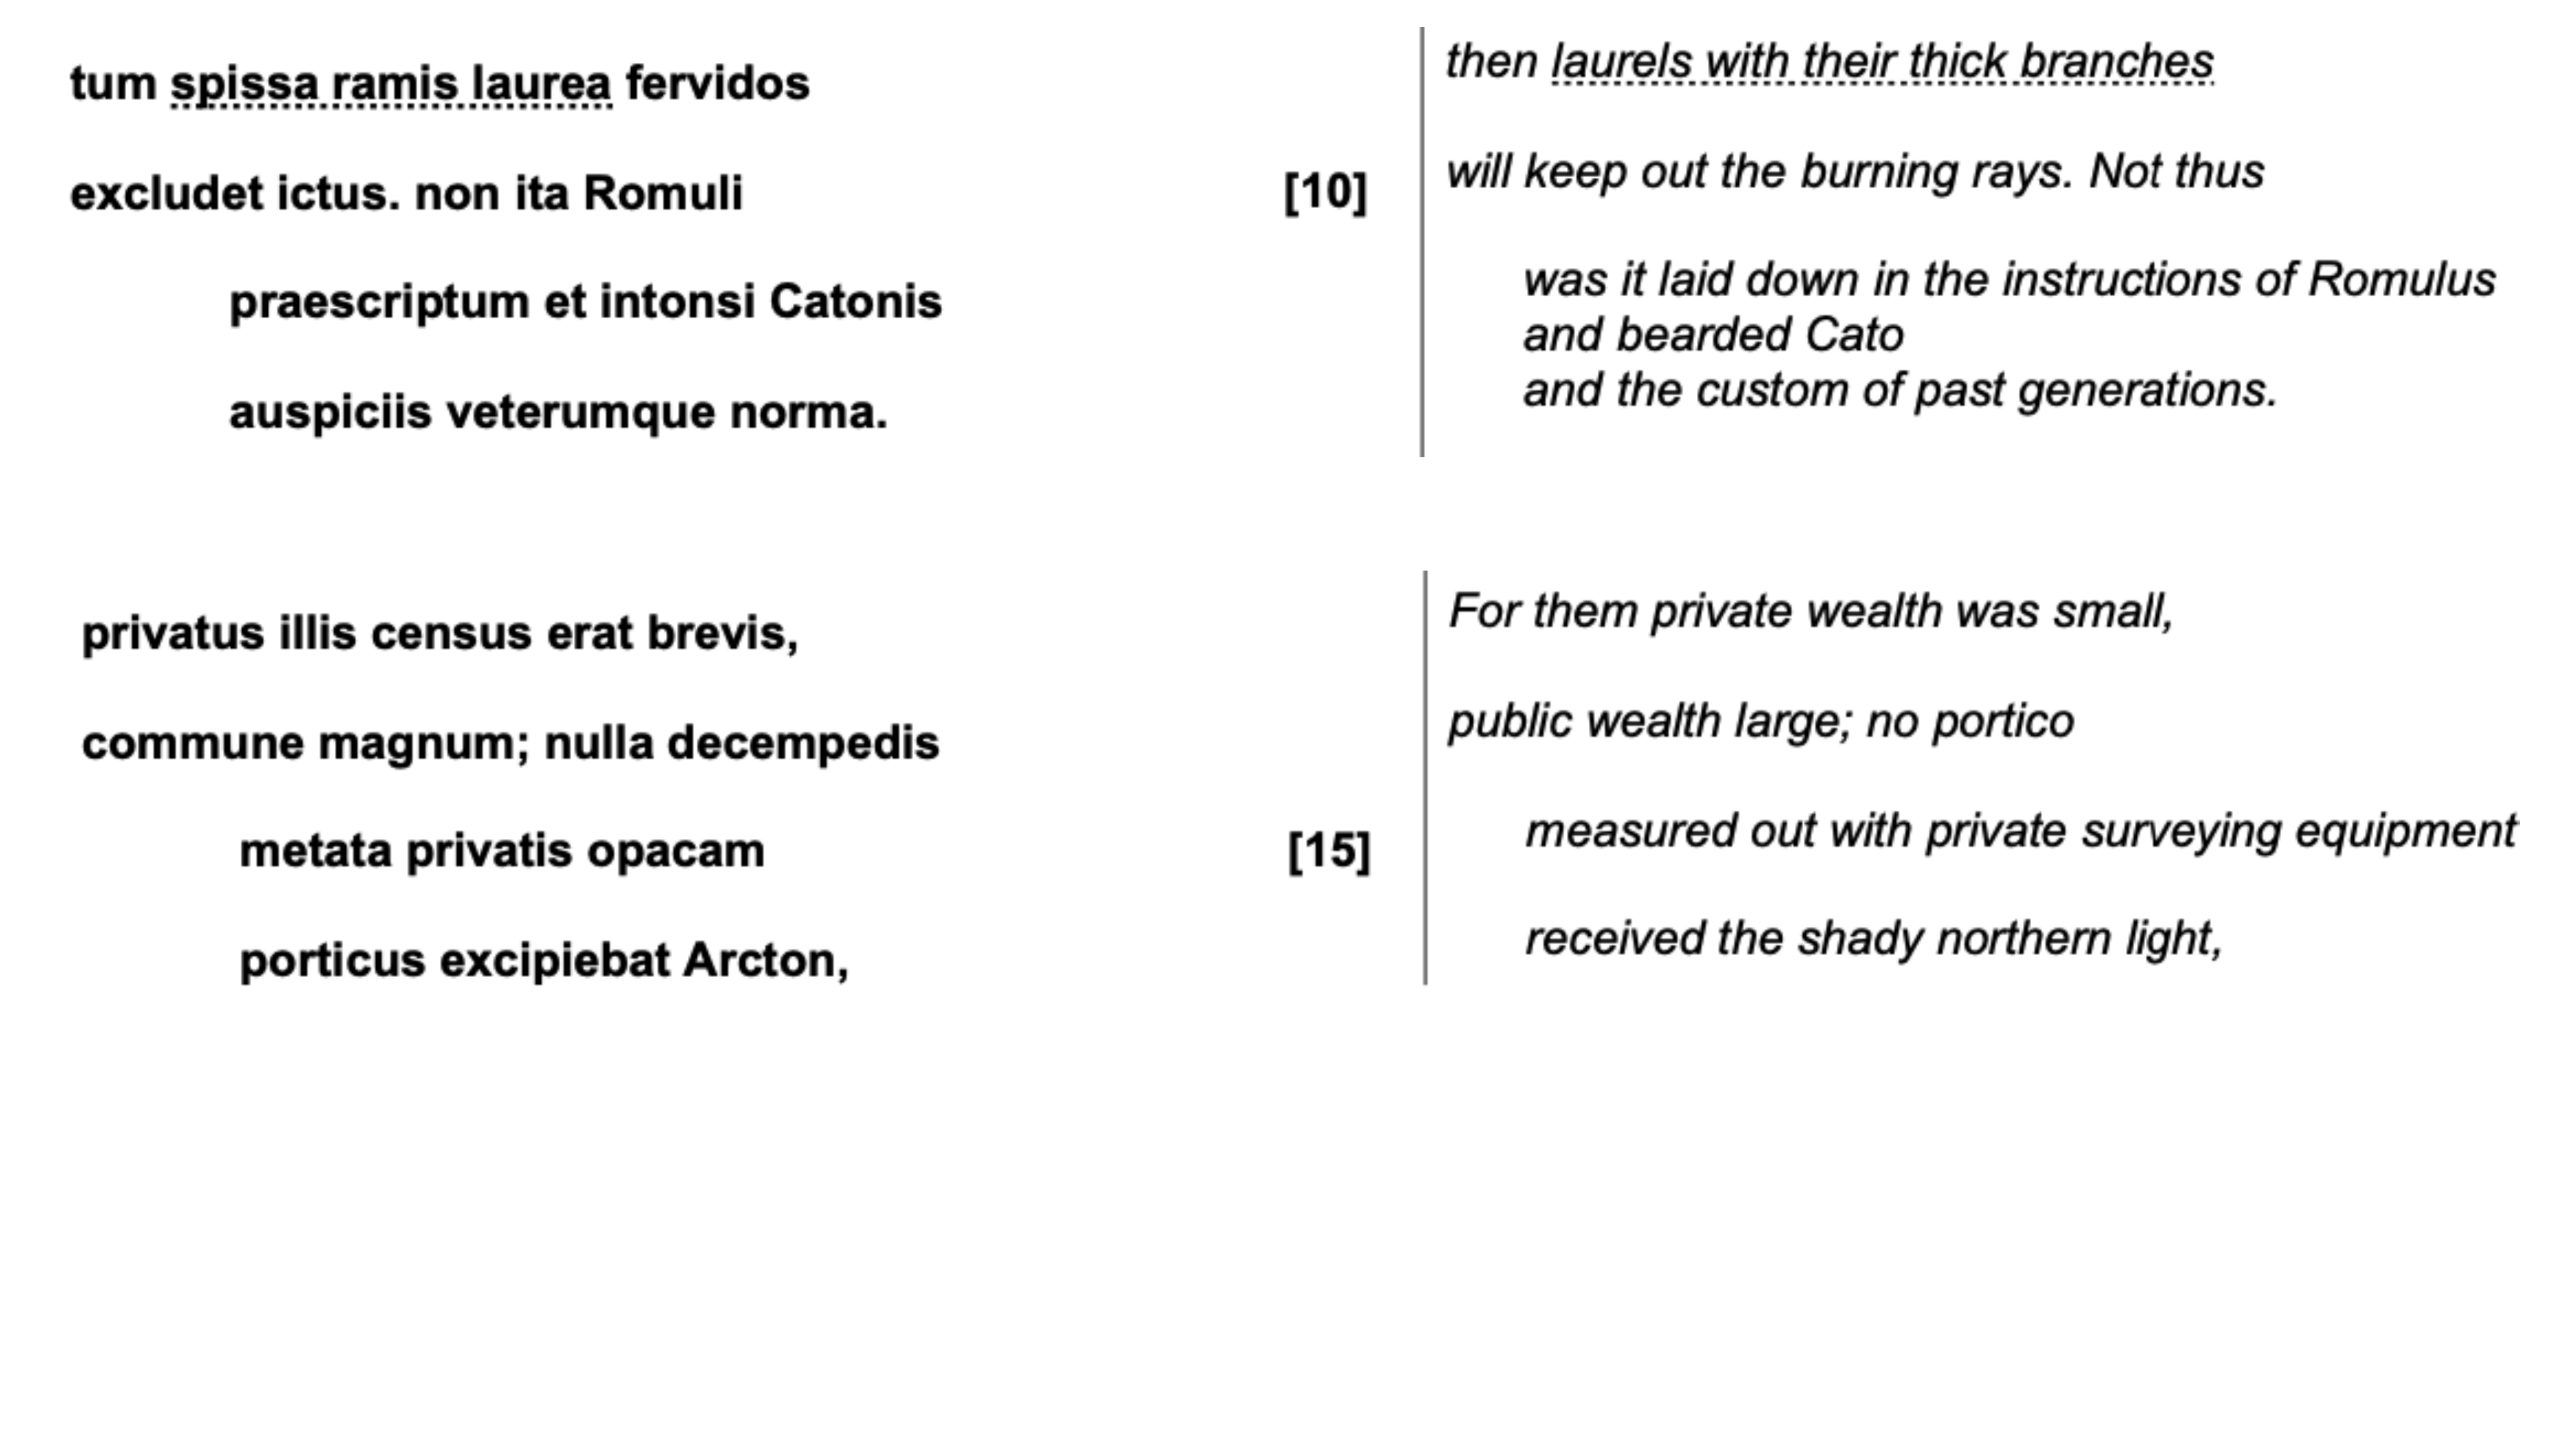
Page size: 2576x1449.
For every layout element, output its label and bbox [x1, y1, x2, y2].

picture [33, 27, 2517, 458]
picture [52, 571, 2520, 999]
